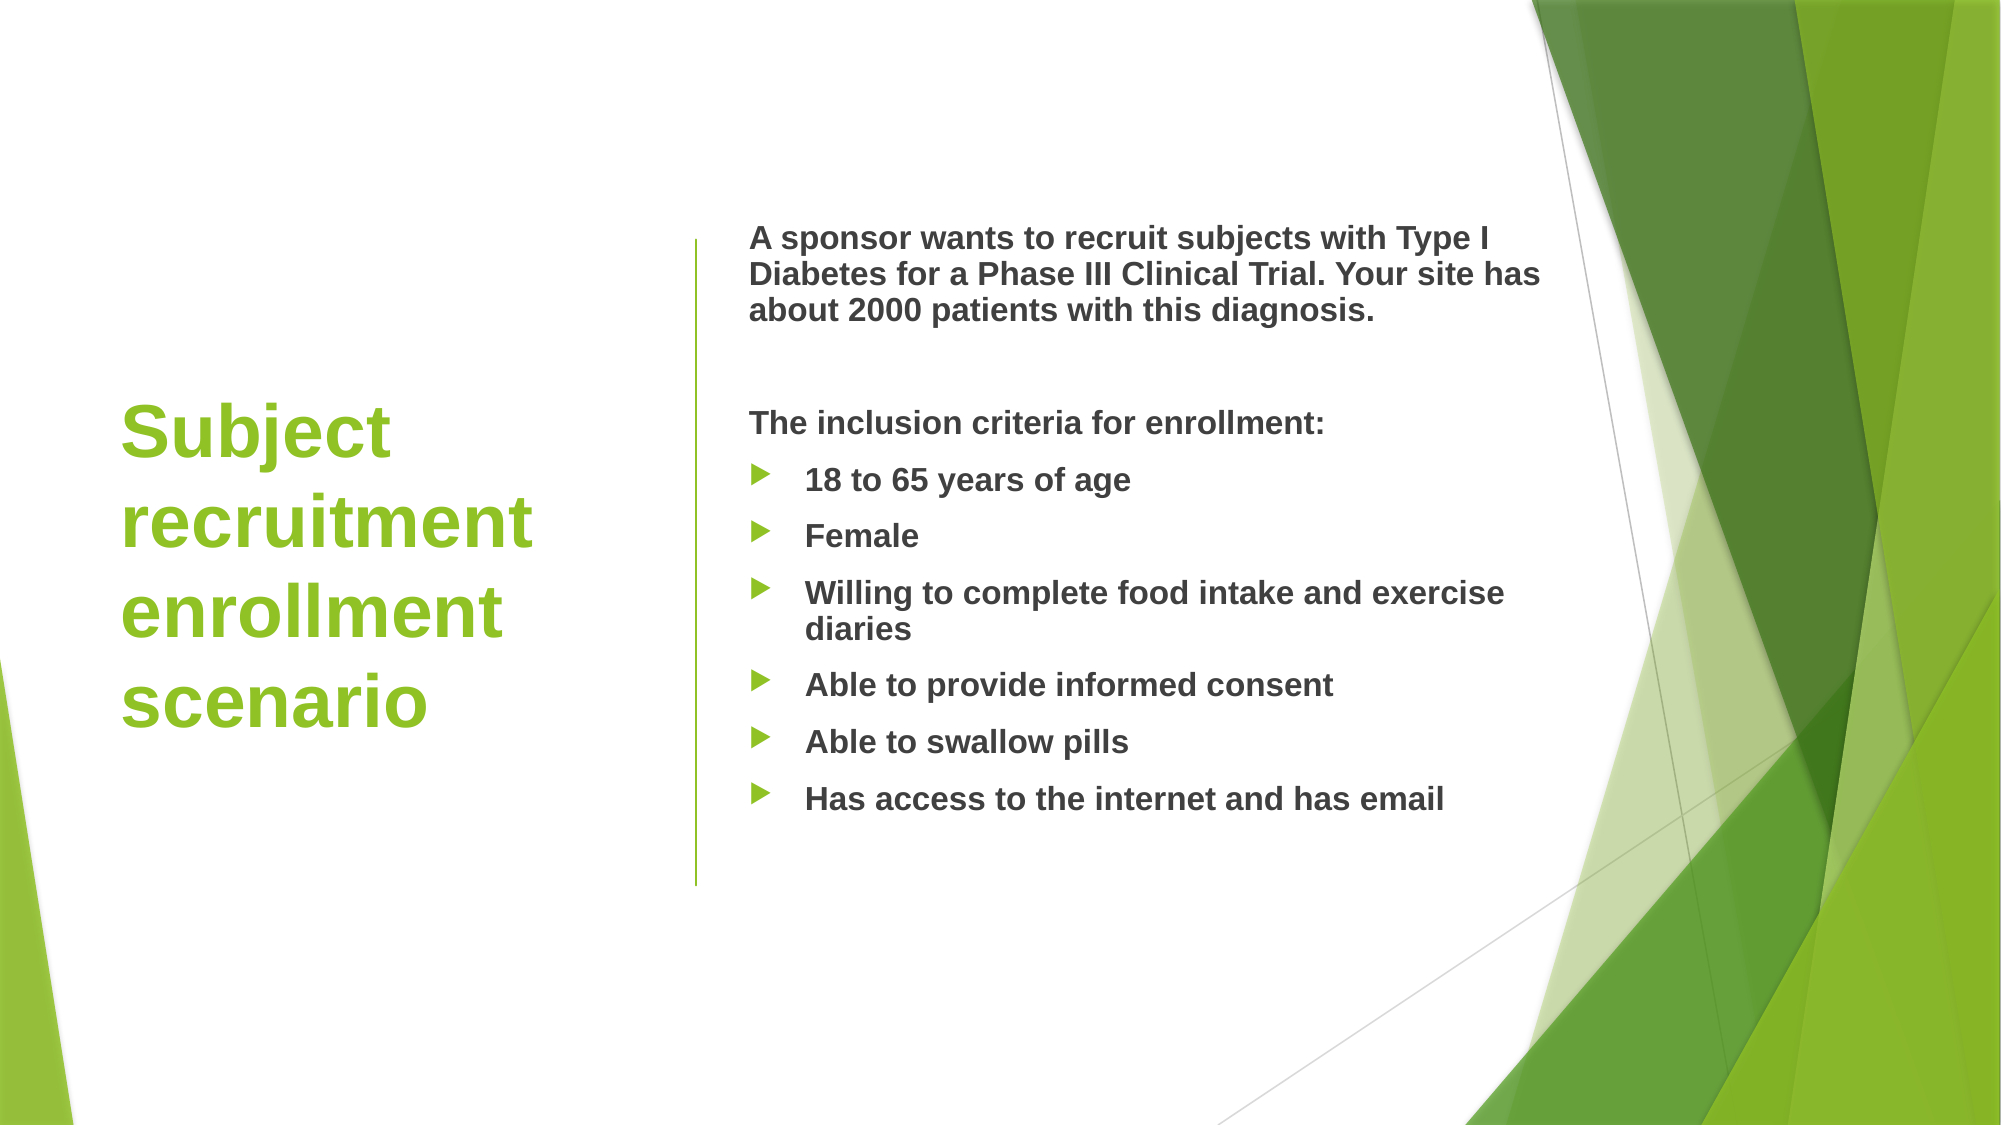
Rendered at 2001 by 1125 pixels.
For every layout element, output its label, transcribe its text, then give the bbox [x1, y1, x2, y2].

list A sponsor wants to recruit subjects with Type I Diabetes for a Phase III Clinical Trial. Your site has about 2000 patients with this diagnosis. The inclusion criteria for enrollment: 18 to 65 years of age Female Willing to complete food intake and exercise diaries Able to provide informed consent Able to swallow pills Has access to the internet and has email [733, 45, 1596, 1046]
title Subject recruitment enrollment scenario [105, 133, 658, 991]
